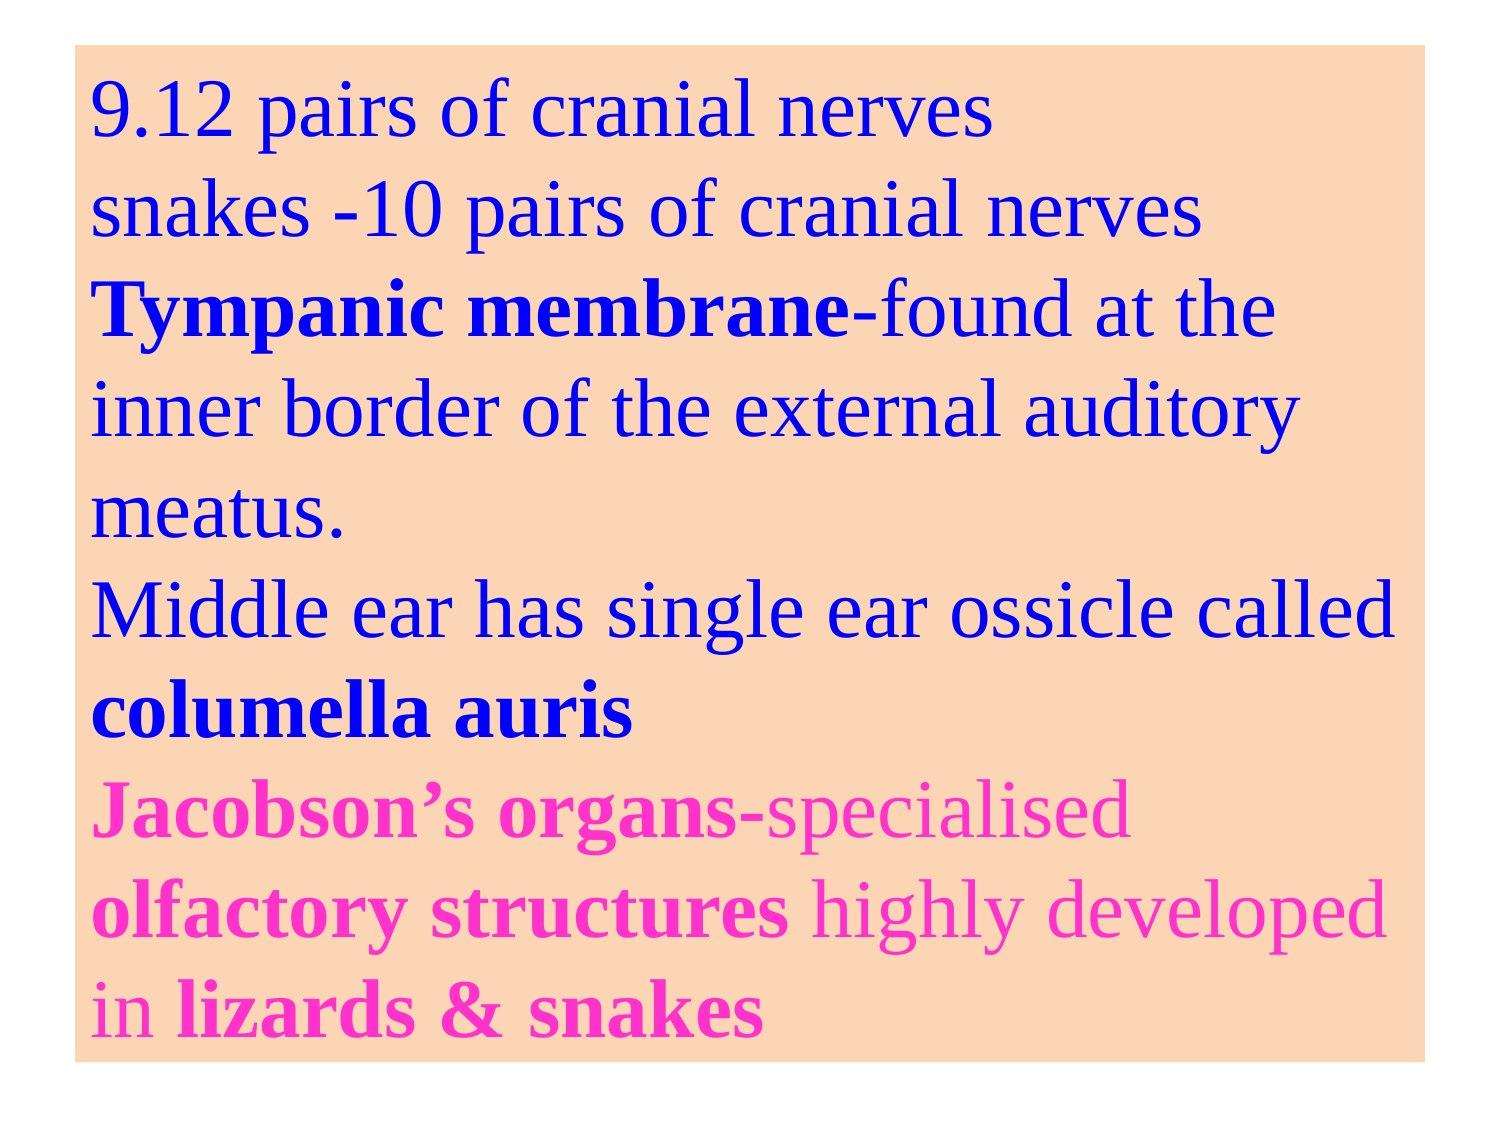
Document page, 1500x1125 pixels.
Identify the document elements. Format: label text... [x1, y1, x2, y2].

title 9.12 pairs of cranial nerves snakes -10 pairs of cranial nerves Tympanic membrane-found at the inner border of the external auditory meatus. Middle ear has single ear ossicle called columella auris Jacobson’s organs-specialised olfactory structures highly developed in lizards & snakes [75, 45, 1425, 1063]
